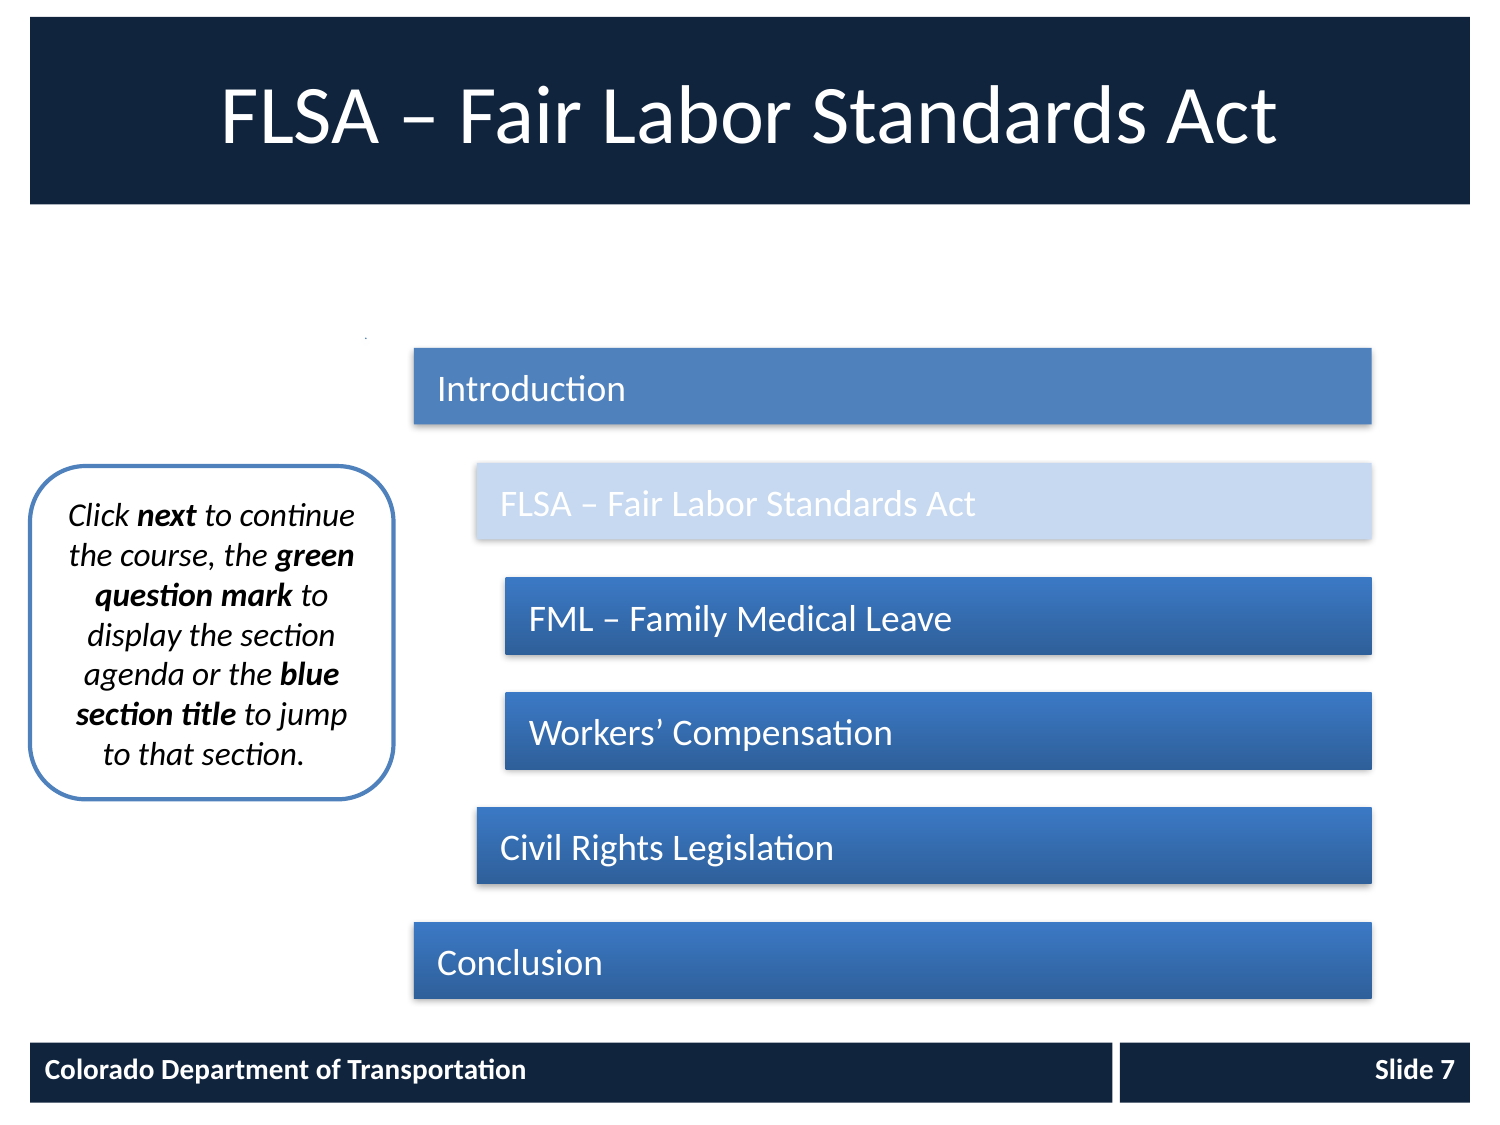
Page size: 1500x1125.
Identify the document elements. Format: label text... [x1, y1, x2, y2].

text_box Click next to continue the course, the green question mark to display the section agenda or the blue section title to jump to that section. [27, 463, 339, 802]
title FLSA – Fair Labor Standards Act [29, 16, 1471, 205]
slide_number Slide 7 [1119, 1042, 1470, 1103]
footer Colorado Department of Transportation [30, 1042, 1113, 1103]
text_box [344, 275, 1372, 1004]
